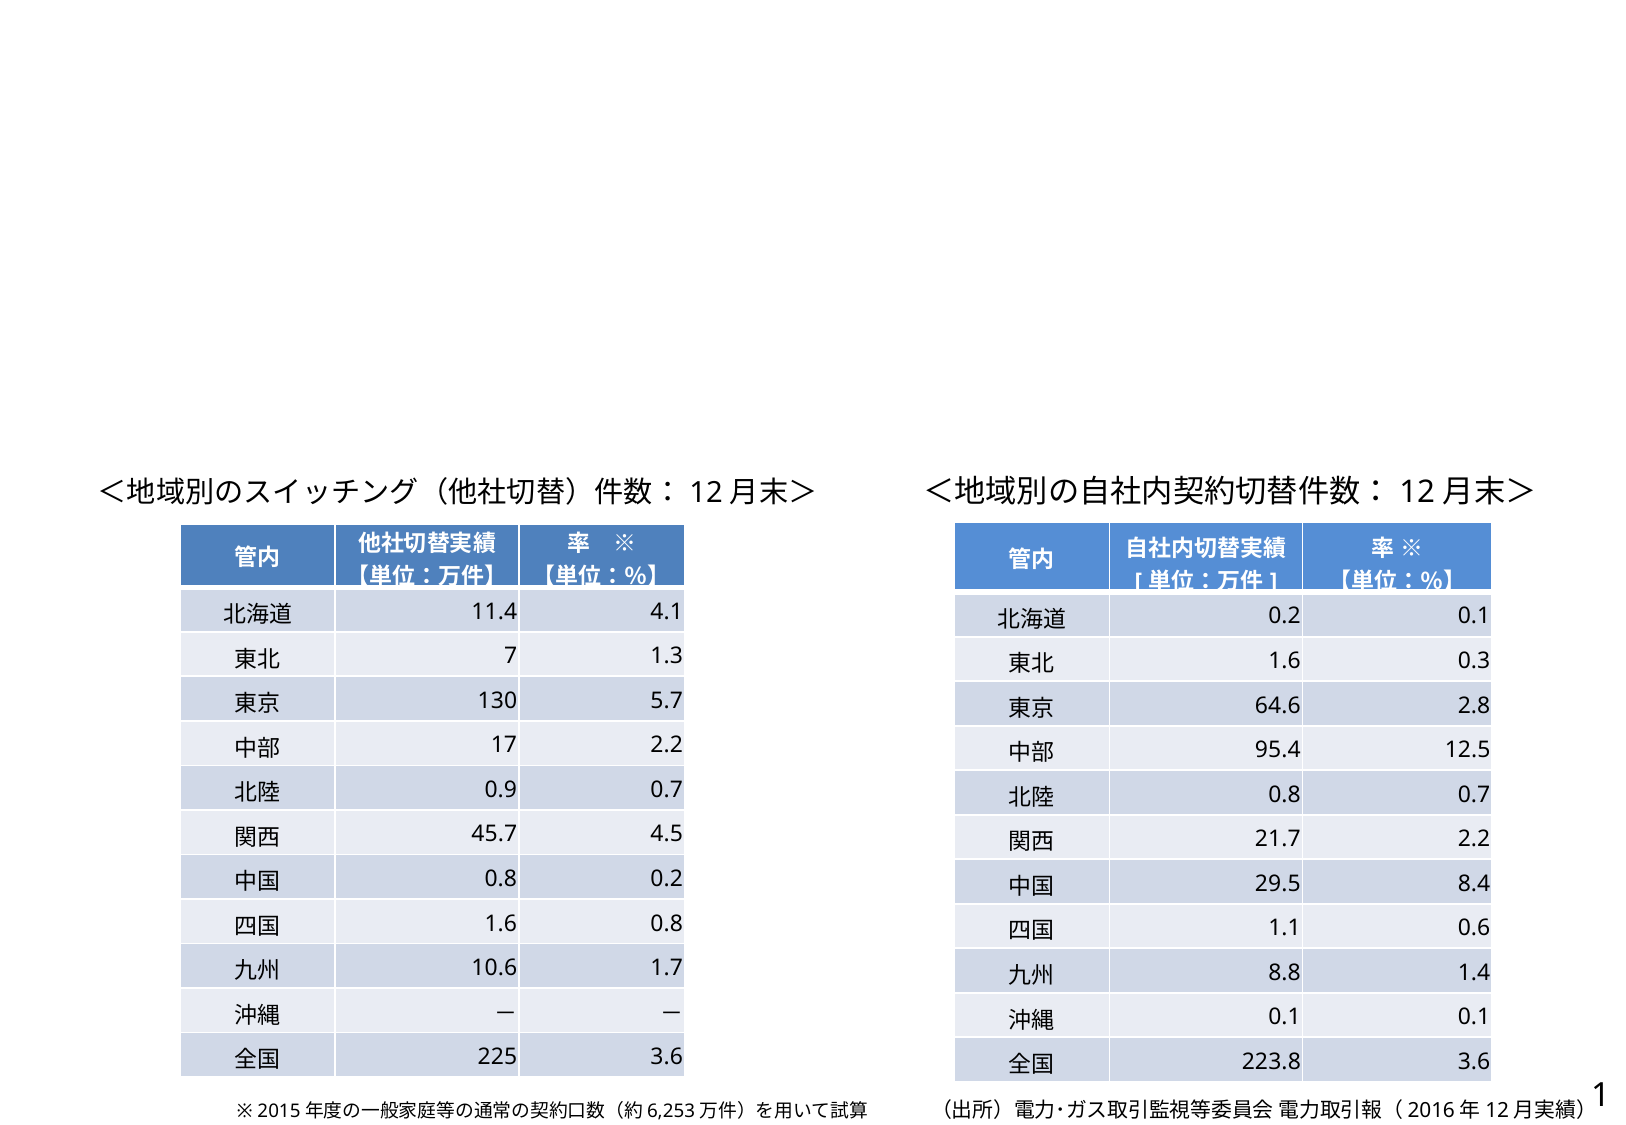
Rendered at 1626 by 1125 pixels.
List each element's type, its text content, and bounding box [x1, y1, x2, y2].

table_cell 1.3 [520, 633, 684, 675]
table_cell 29.5 [1110, 860, 1302, 903]
table_header 率 ※ 【単位：％】 [520, 525, 684, 585]
table_cell 全国 [181, 1033, 334, 1076]
table_cell － [520, 989, 684, 1032]
table_cell 0.2 [1110, 595, 1302, 636]
table_cell 10.6 [336, 944, 518, 987]
table_cell 8.4 [1303, 860, 1491, 903]
table_header 管内 [955, 523, 1109, 589]
table_cell 東京 [955, 682, 1109, 725]
table_cell 北海道 [181, 590, 334, 631]
table_cell 中国 [181, 855, 334, 898]
text_box ※ 2015年度の一般家庭等の通常の契約口数（約6,253万件）を用いて試算 [221, 1091, 788, 1125]
table_cell 四国 [955, 905, 1109, 947]
table_cell 3.6 [1303, 1038, 1491, 1066]
table_cell 1.4 [1303, 949, 1491, 992]
table_cell 1.7 [520, 944, 684, 987]
table_header 他社切替実績 【単位：万件】 [336, 525, 518, 585]
table_cell 0.7 [520, 766, 684, 809]
slide_number 0 [1245, 1066, 1625, 1125]
table_cell 沖縄 [955, 994, 1109, 1036]
table_cell 0.8 [1110, 771, 1302, 814]
table_cell 12.5 [1303, 727, 1491, 769]
table_cell 2.2 [1303, 816, 1491, 858]
table_cell － [336, 989, 518, 1032]
table_cell 関西 [955, 816, 1109, 858]
text_box ＜地域別のスイッチング（他社切替）件数：12月末＞ [82, 466, 872, 516]
table_cell 225 [336, 1033, 518, 1076]
table_cell 四国 [181, 900, 334, 943]
table_cell 0.7 [1303, 771, 1491, 814]
table_cell 東京 [181, 677, 334, 720]
table_cell 沖縄 [181, 989, 334, 1032]
table_cell 4.5 [520, 811, 684, 854]
table_cell 0.2 [520, 855, 684, 898]
table_cell 中国 [955, 860, 1109, 903]
table_cell 2.8 [1303, 682, 1491, 725]
table_cell 64.6 [1110, 682, 1302, 725]
table_header 管内 [181, 525, 334, 585]
table_cell 1.1 [1110, 905, 1302, 947]
table_cell 0.1 [1303, 994, 1491, 1036]
table_header 率 ※ 【単位：％】 [1303, 523, 1491, 589]
table_cell 北陸 [955, 771, 1109, 814]
table_cell 0.8 [336, 855, 518, 898]
table_cell 0.8 [520, 900, 684, 943]
table_cell 1.6 [336, 900, 518, 943]
table_cell 九州 [181, 944, 334, 987]
table_cell 7 [336, 633, 518, 675]
table_cell 九州 [955, 949, 1109, 992]
table_cell 0.1 [1110, 994, 1302, 1036]
table_cell 5.7 [520, 677, 684, 720]
table_cell 北海道 [955, 595, 1109, 636]
table_cell 0.6 [1303, 905, 1491, 947]
table_cell 8.8 [1110, 949, 1302, 992]
table_cell 北陸 [181, 766, 334, 809]
table_cell 東北 [181, 633, 334, 675]
table_cell 223.8 [1110, 1038, 1302, 1081]
table_header 自社内切替実績 [単位：万件] [1110, 523, 1302, 589]
table_cell 130 [336, 677, 518, 720]
table_cell 95.4 [1110, 727, 1302, 769]
text_box （出所）電力･ガス取引監視等委員会 電力取引報（2016年12月実績） [788, 1089, 1245, 1125]
table_cell 21.7 [1110, 816, 1302, 858]
table_cell 中部 [955, 727, 1109, 769]
table_cell 0.1 [1303, 595, 1491, 636]
table_cell 中部 [181, 722, 334, 765]
table_cell 1.6 [1110, 638, 1302, 680]
table_cell 17 [336, 722, 518, 765]
table_cell 全国 [955, 1038, 1109, 1081]
table_cell 東北 [955, 638, 1109, 680]
table_cell 0.3 [1303, 638, 1491, 680]
table_cell 2.2 [520, 722, 684, 765]
table_cell 3.6 [520, 1033, 684, 1076]
text_box ＜地域別の自社内契約切替件数：12月末＞ [895, 463, 1565, 516]
table_cell 関西 [181, 811, 334, 854]
table_cell 45.7 [336, 811, 518, 854]
table_cell 11.4 [336, 590, 518, 631]
table_cell 0.9 [336, 766, 518, 809]
table_cell 4.1 [520, 590, 684, 631]
